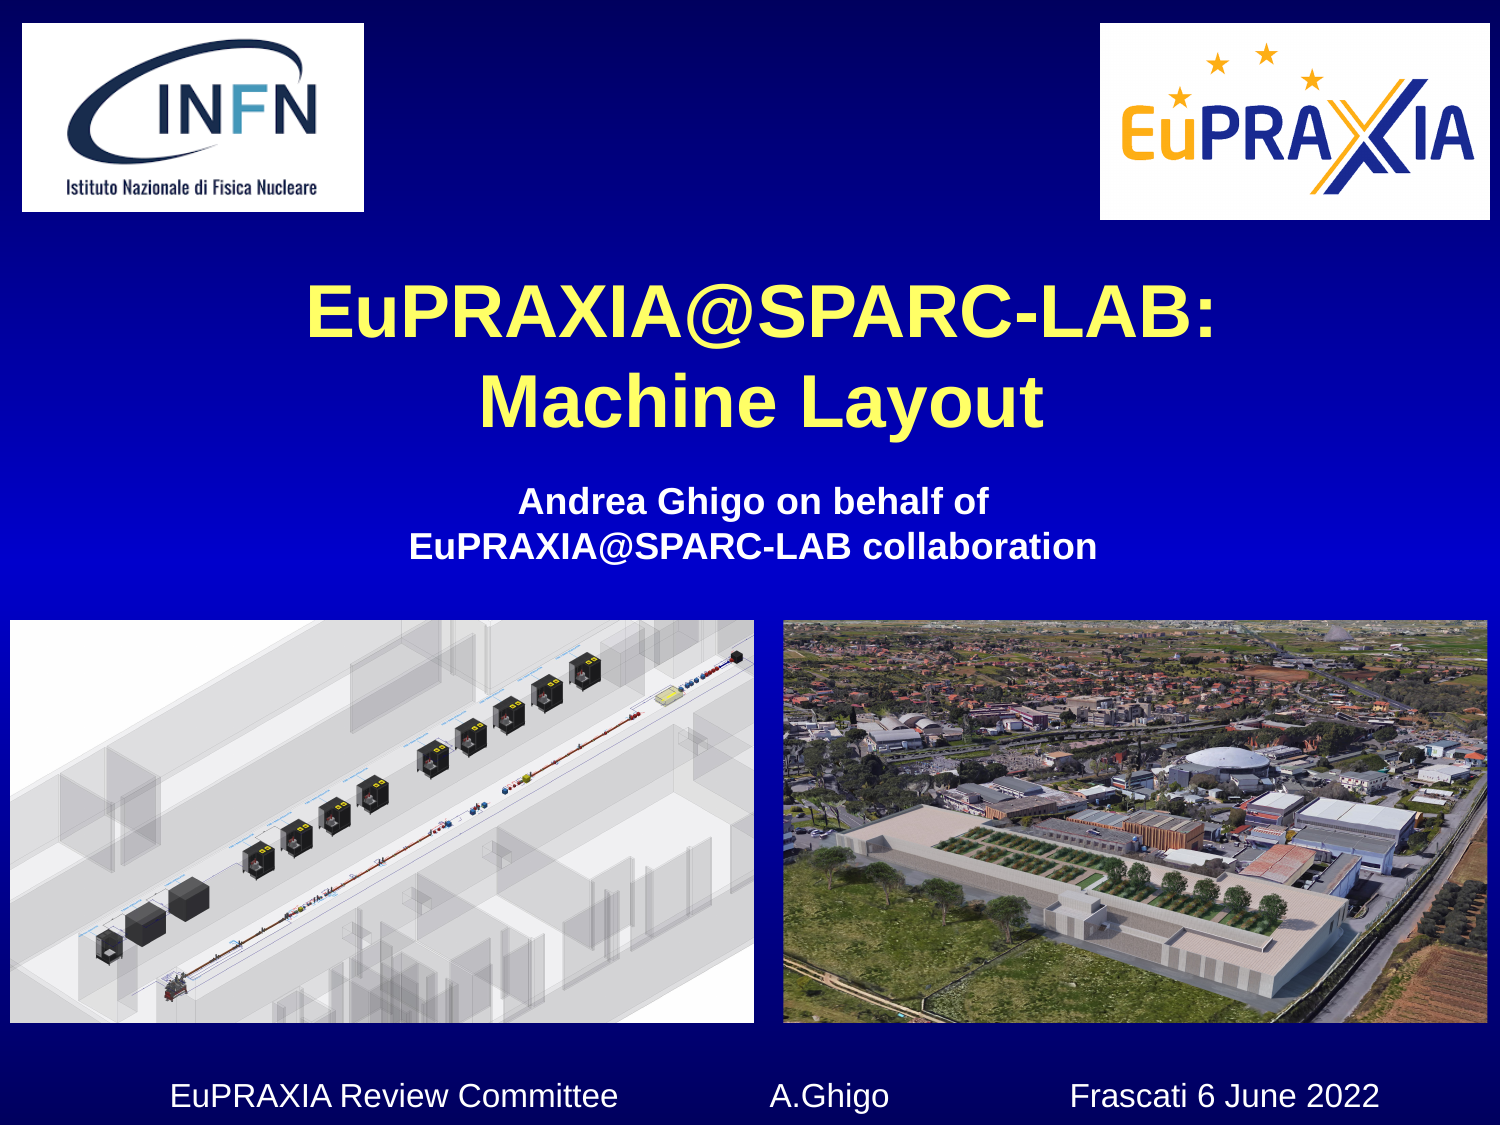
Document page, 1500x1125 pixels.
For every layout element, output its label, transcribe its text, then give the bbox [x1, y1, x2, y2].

picture [783, 620, 1488, 1023]
picture [10, 620, 754, 1023]
picture [21, 22, 364, 212]
text_box Andrea Ghigo on behalf of EuPRAXIA@SPARC-LAB collaboration [393, 469, 1114, 574]
text_box EuPRAXIA@SPARC-LAB: Machine Layout [189, 187, 1335, 517]
picture [1100, 22, 1491, 220]
text_box EuPRAXIA Review Committee A.Ghigo Frascati 6 June 2022 [0, 1067, 1500, 1122]
